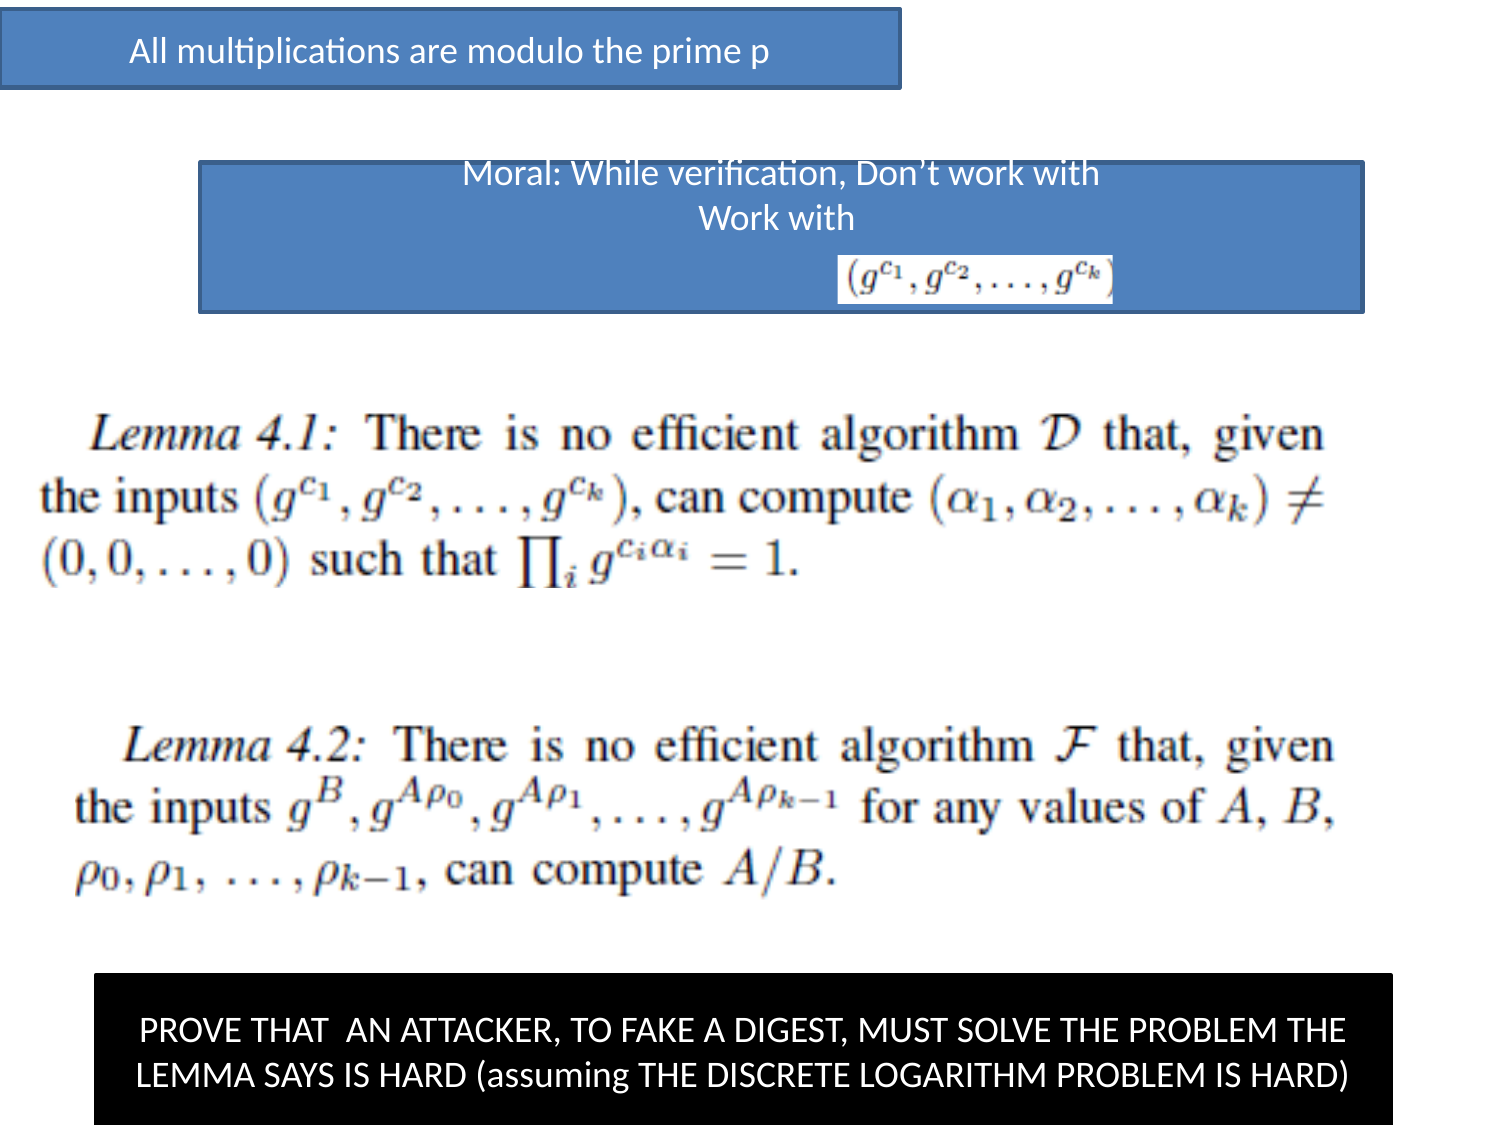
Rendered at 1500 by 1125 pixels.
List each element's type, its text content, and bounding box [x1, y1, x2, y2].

picture [837, 254, 1113, 304]
text_box All multiplications are modulo the prime p [0, 7, 902, 90]
text_box PROVE THAT AN ATTACKER, TO FAKE A DIGEST, MUST SOLVE THE PROBLEM THE LEMMA SAYS IS HARD (assuming THE DISCRETE LOGARITHM PROBLEM IS HARD) [94, 973, 1393, 1125]
picture [74, 724, 1395, 901]
picture [29, 412, 1395, 588]
